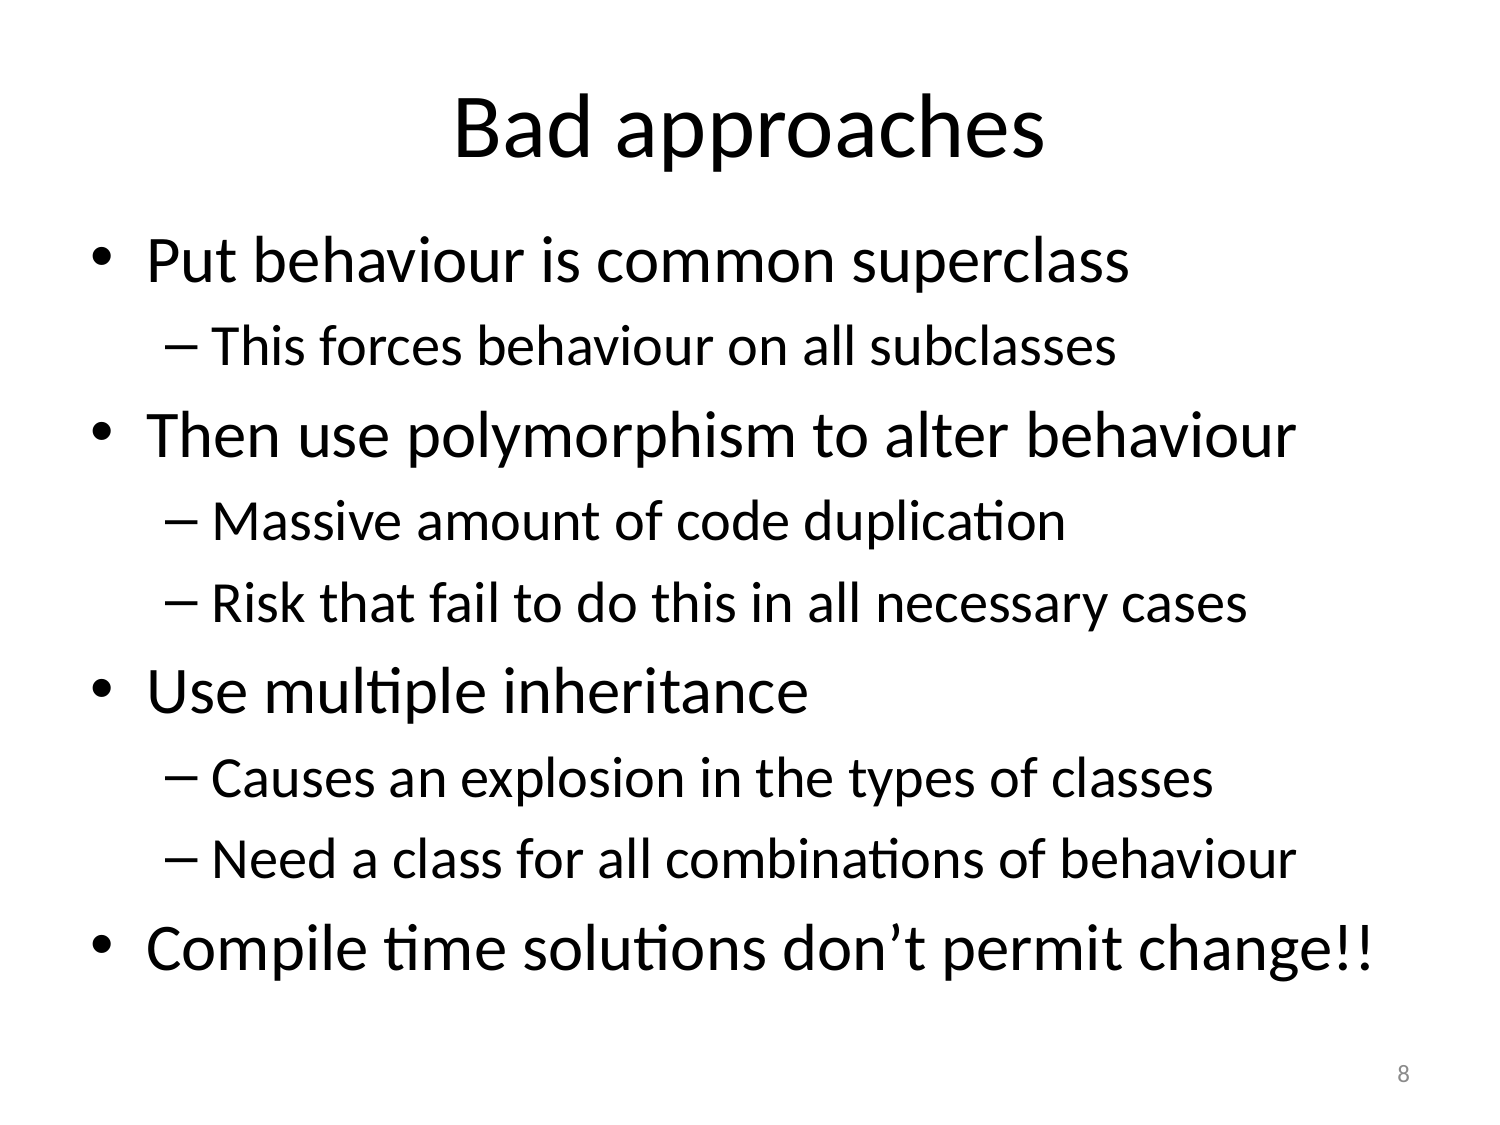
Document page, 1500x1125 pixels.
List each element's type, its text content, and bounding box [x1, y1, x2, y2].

slide_number 8 [1074, 1042, 1425, 1103]
list Put behaviour is common superclass This forces behaviour on all subclasses Then use polymorphism to alter behaviour Massive amount of code duplication Risk that fail to do this in all necessary cases Use multiple inheritance Causes an explosion in the types of classes Need a class for all combinations of behaviour Compile time solutions don’t permit change!! [75, 208, 1425, 1005]
title Bad approaches [75, 45, 1425, 197]
